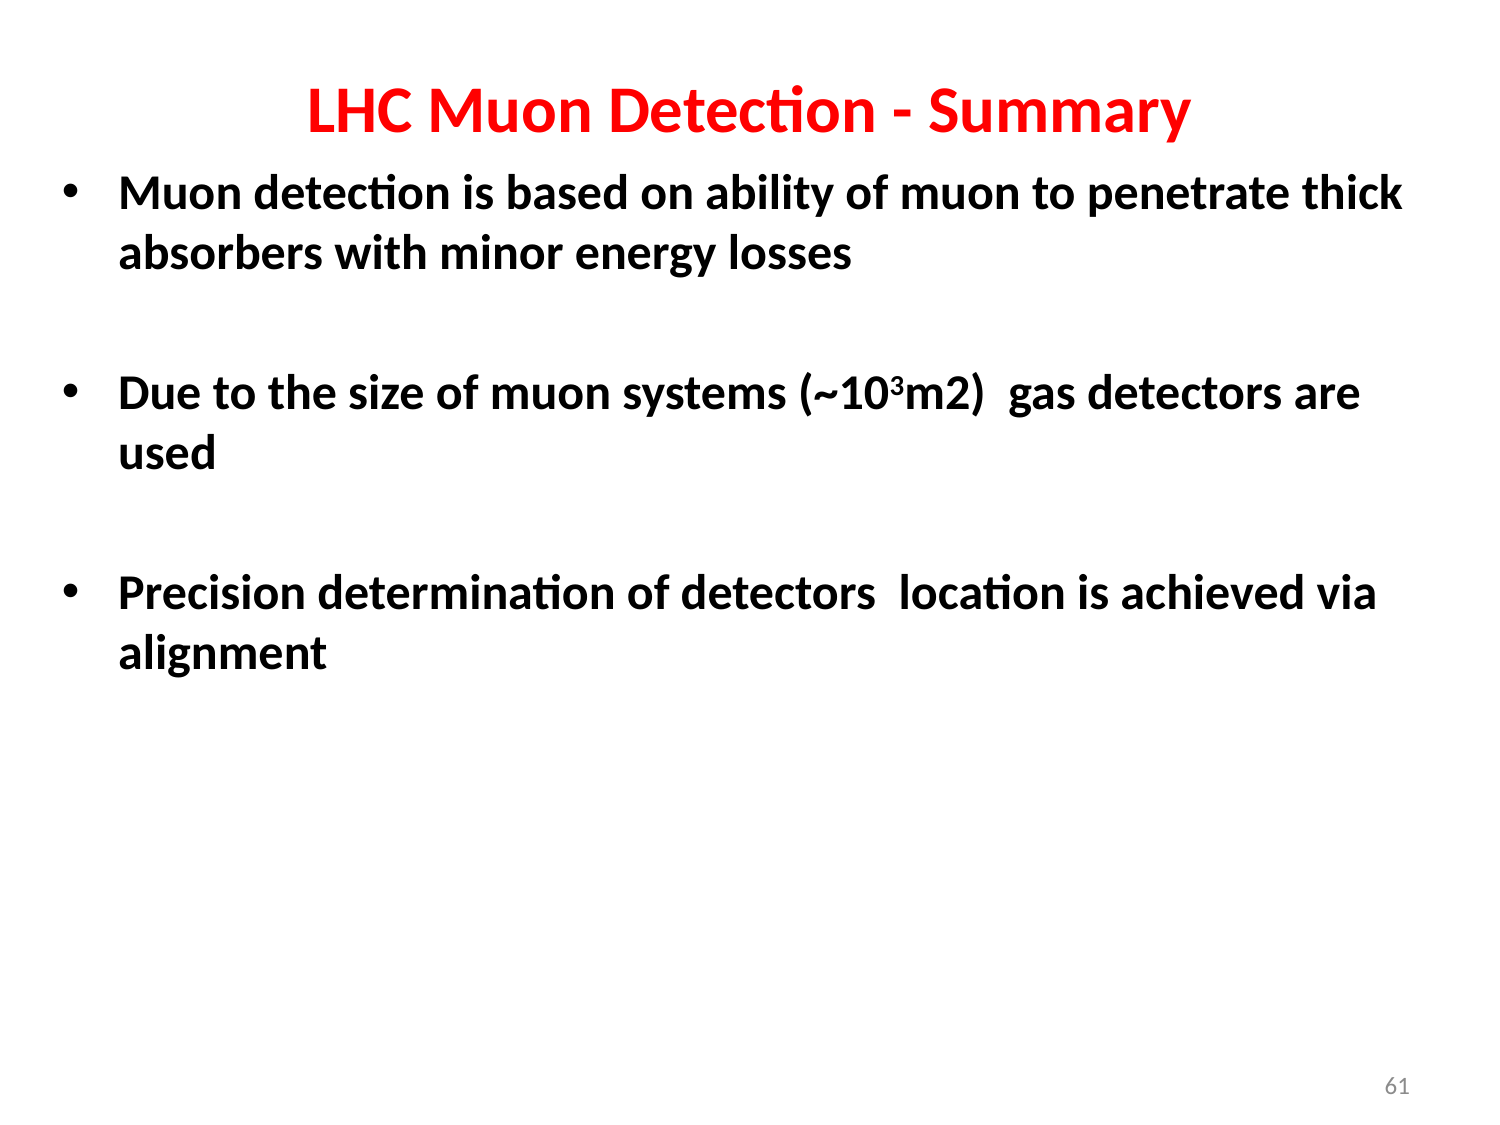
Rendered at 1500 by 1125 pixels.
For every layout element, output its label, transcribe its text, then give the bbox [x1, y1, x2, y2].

title LHC Muon Detection - Summary [75, 46, 1425, 152]
list Muon detection is based on ability of muon to penetrate thick absorbers with minor energy losses Due to the size of muon systems (~103m2) gas detectors are used Precision determination of detectors location is achieved via alignment [46, 152, 1465, 1043]
slide_number 61 [1074, 1066, 1425, 1103]
